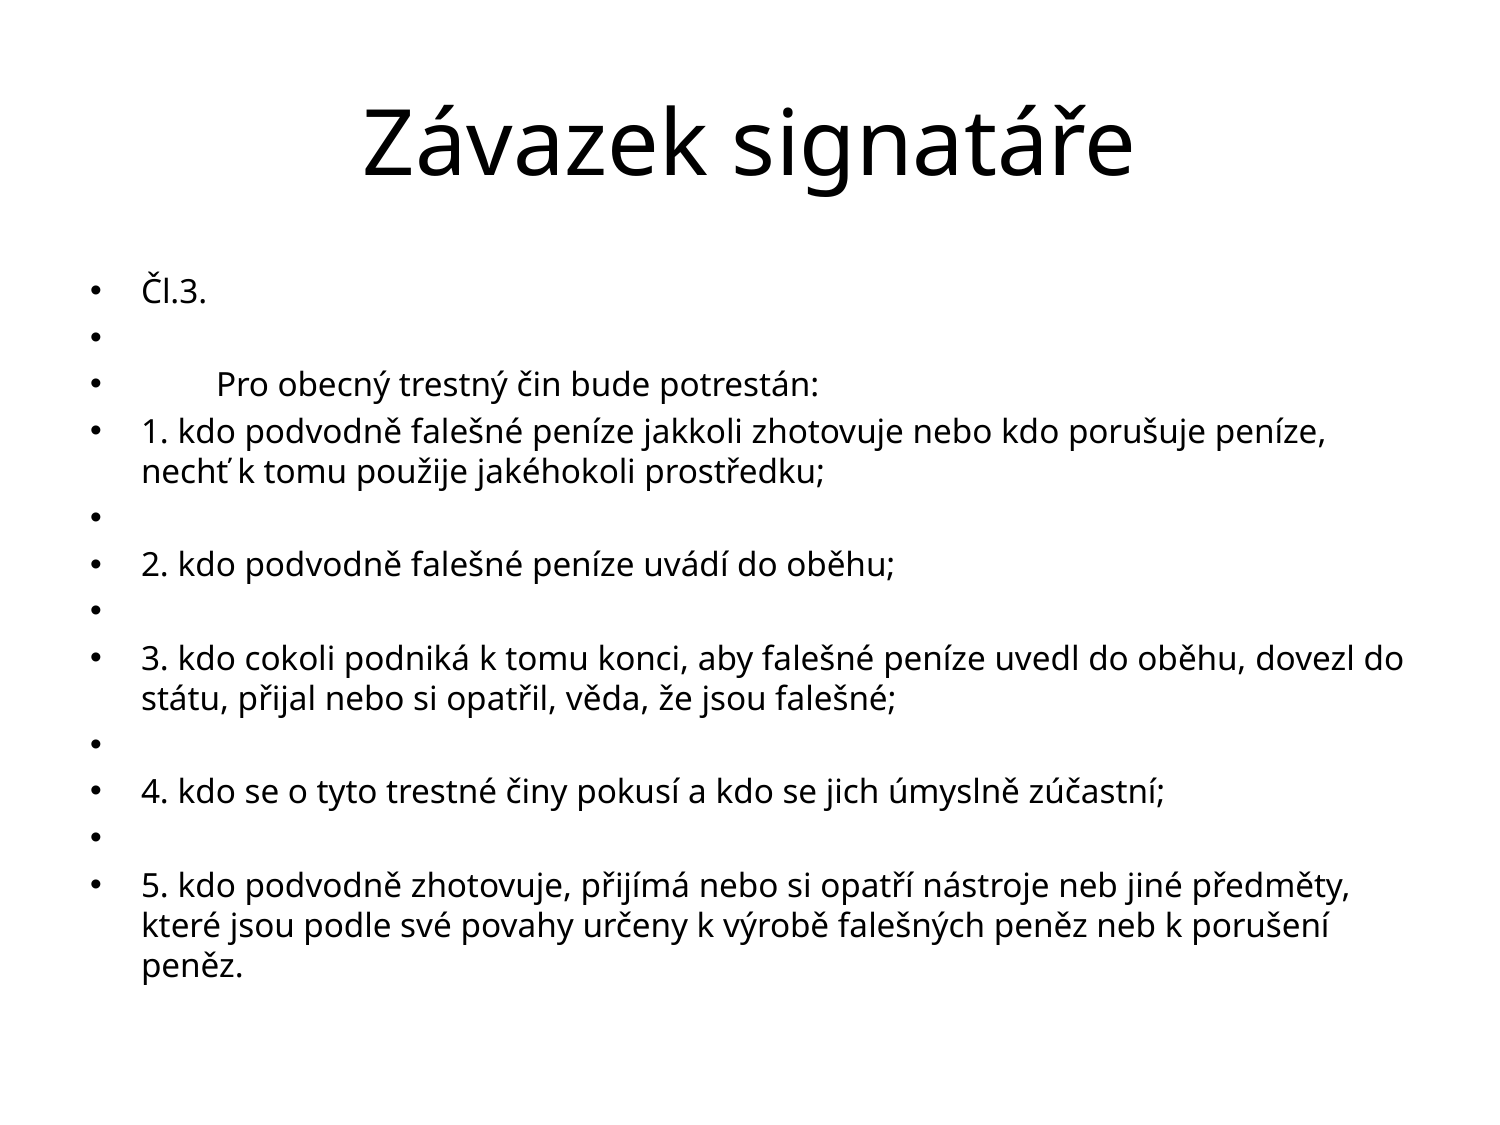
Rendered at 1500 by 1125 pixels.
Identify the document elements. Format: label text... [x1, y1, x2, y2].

title Závazek signatáře [74, 44, 1426, 233]
list Čl.3. Pro obecný trestný čin bude potrestán: 1. kdo podvodně falešné peníze jakkoli zhotovuje nebo kdo porušuje peníze, nechť k tomu použije jakéhokoli prostředku; 2. kdo podvodně falešné peníze uvádí do oběhu; 3. kdo cokoli podniká k tomu konci, aby falešné peníze uvedl do oběhu, dovezl do státu, přijal nebo si opatřil, věda, že jsou falešné; 4. kdo se o tyto trestné činy pokusí a kdo se jich úmyslně zúčastní; 5. kdo podvodně zhotovuje, přijímá nebo si opatří nástroje neb jiné předměty, které jsou podle své povahy určeny k výrobě falešných peněz neb k porušení peněz. [74, 262, 1426, 1006]
